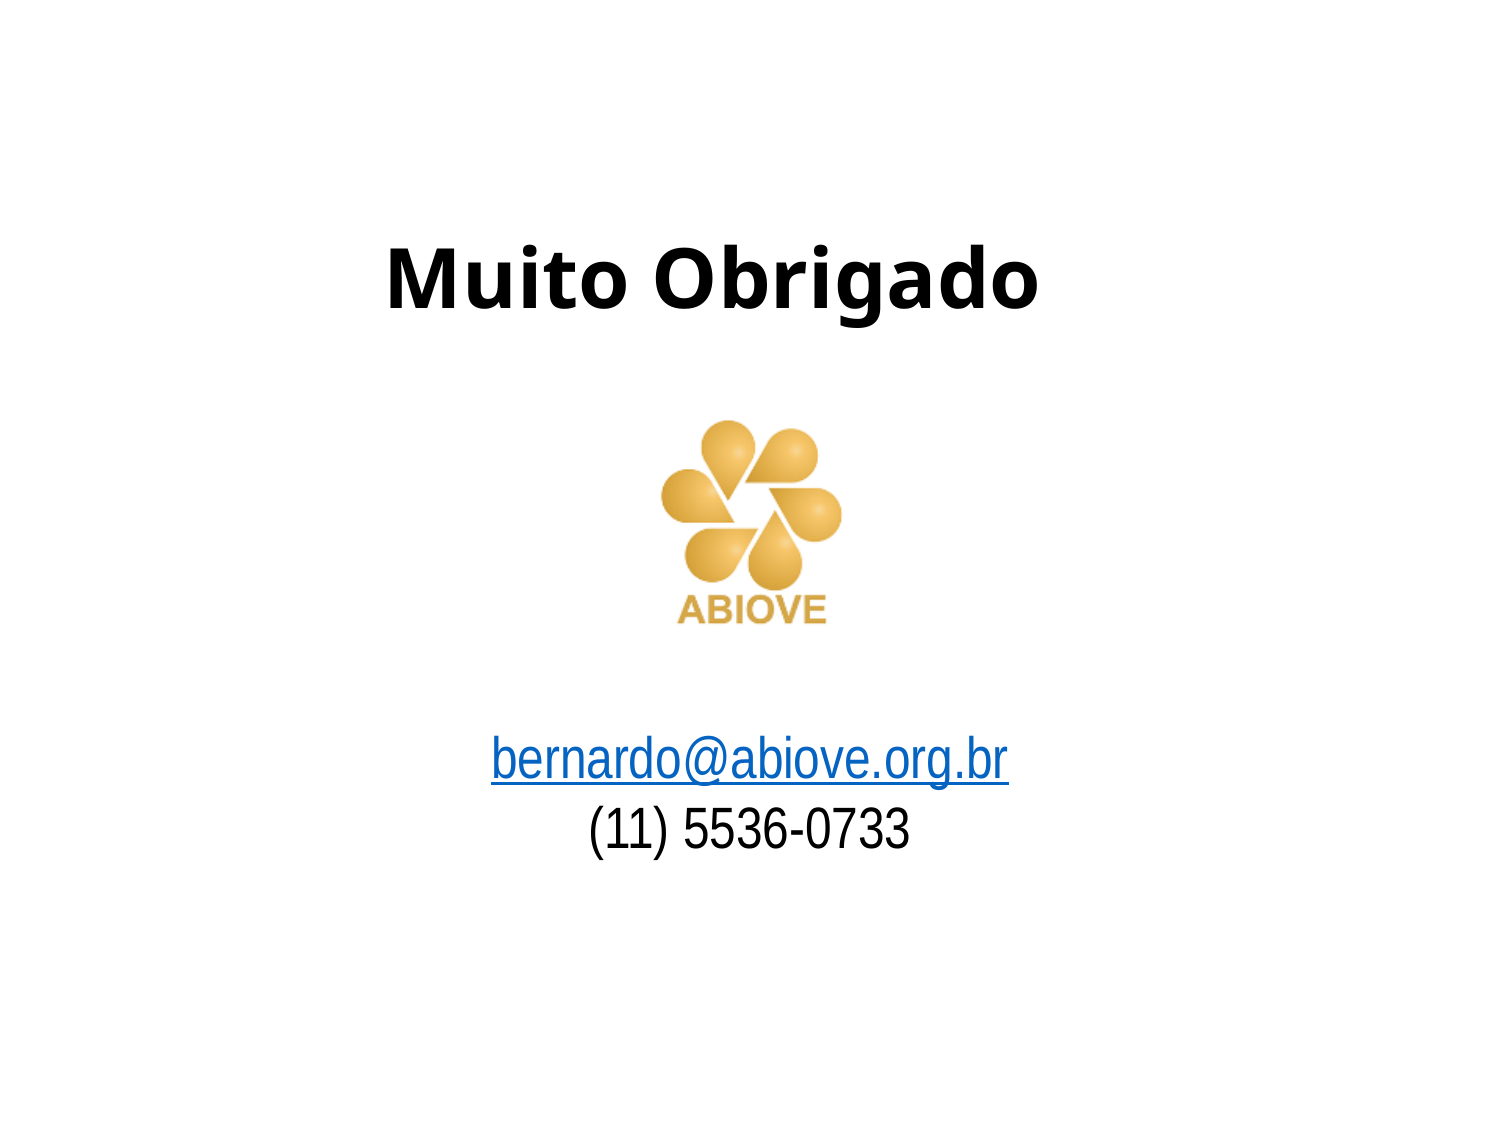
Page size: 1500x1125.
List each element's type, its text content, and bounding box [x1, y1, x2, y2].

text_box bernardo@abiove.org.br (11) 5536-0733 [182, 712, 1317, 868]
picture [652, 402, 848, 644]
text_box Muito Obrigado [369, 217, 1131, 333]
